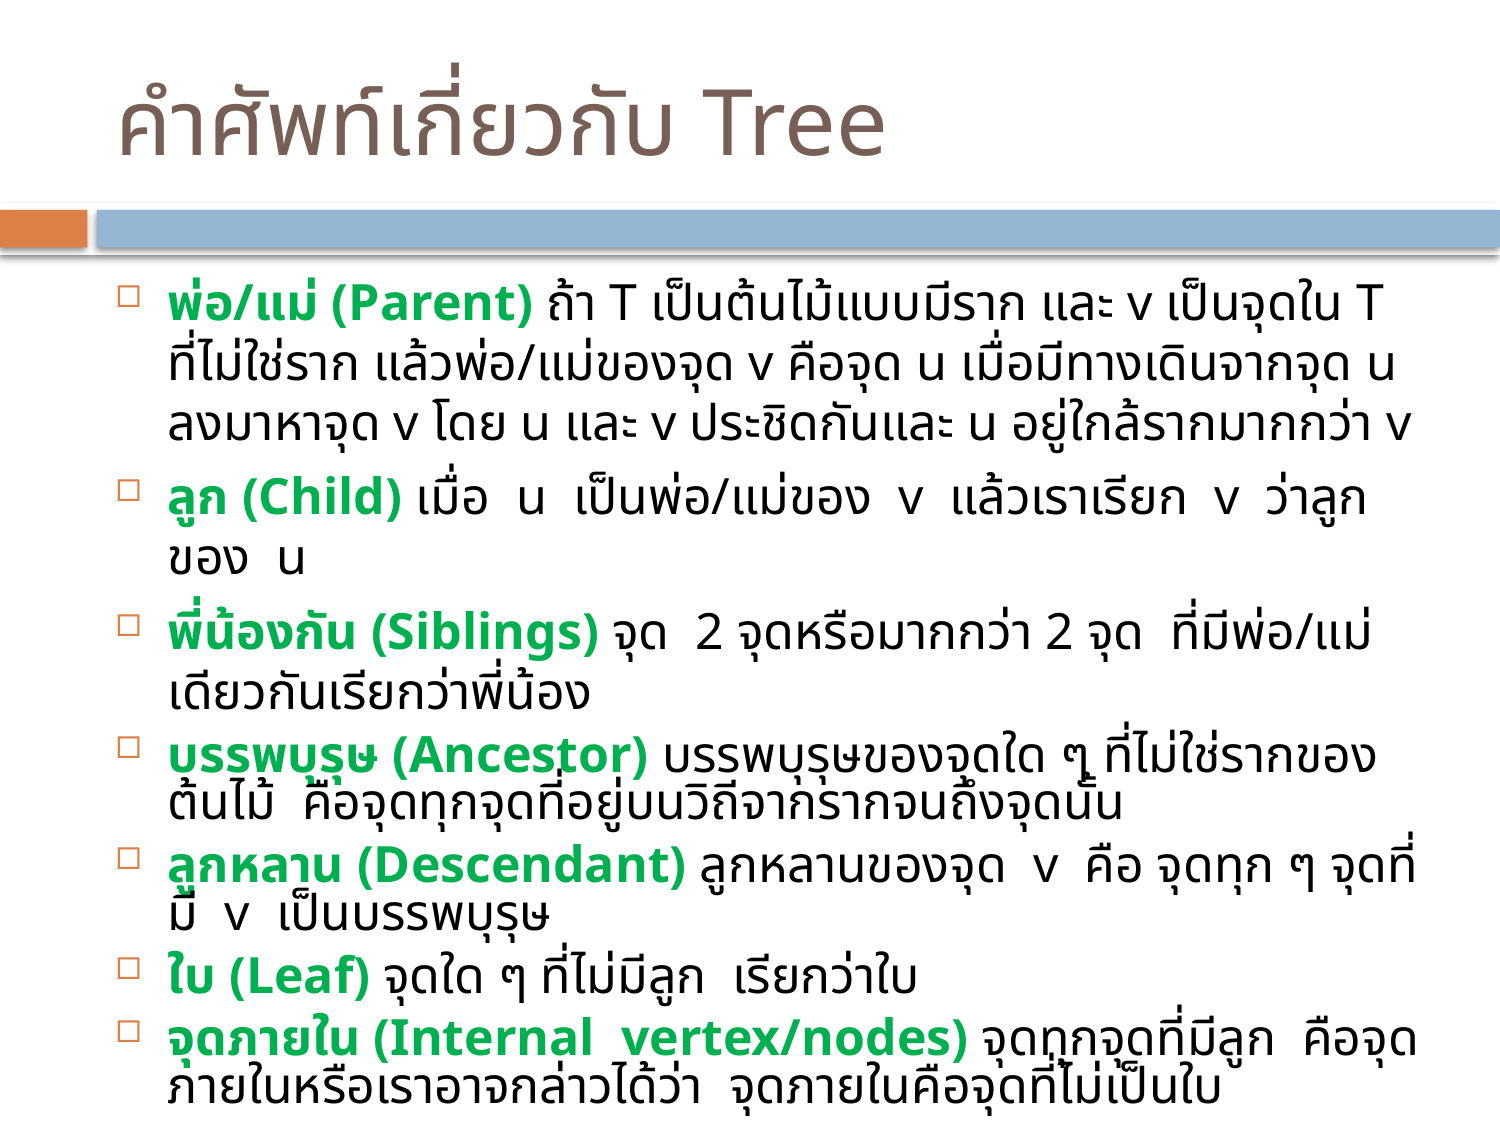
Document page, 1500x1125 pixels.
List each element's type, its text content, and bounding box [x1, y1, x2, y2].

title คำศัพท์เกี่ยวกับ Tree [100, 37, 1439, 201]
list พ่อ/แม่ (Parent) ถ้า T เป็นต้นไม้แบบมีราก และ v เป็นจุดใน T ที่ไม่ใช่ราก แล้วพ่อ/แม่ของจุด v คือจุด u เมื่อมีทางเดินจากจุด u ลงมาหาจุด v โดย u และ v ประชิดกันและ u อยู่ใกล้รากมากกว่า v ลูก (Child) เมื่อ u เป็นพ่อ/แม่ของ v แล้วเราเรียก v ว่าลูกของ u พี่น้องกัน (Siblings) จุด 2 จุดหรือมากกว่า 2 จุด ที่มีพ่อ/แม่เดียวกันเรียกว่าพี่น้อง บรรพบุรุษ (Ancestor) บรรพบุรุษของจุดใด ๆ ที่ไม่ใช่รากของต้นไม้ คือจุดทุกจุดที่อยู่บนวิถีจากรากจนถึงจุดนั้น ลูกหลาน (Descendant) ลูกหลานของจุด v คือ จุดทุก ๆ จุดที่มี v เป็นบรรพบุรุษ ใบ (Leaf) จุดใด ๆ ที่ไม่มีลูก เรียกว่าใบ จุดภายใน (Internal vertex/nodes) จุดทุกจุดที่มีลูก คือจุดภายในหรือเราอาจกล่าวได้ว่า จุดภายในคือจุดที่ไม่เป็นใบ [100, 262, 1439, 1001]
